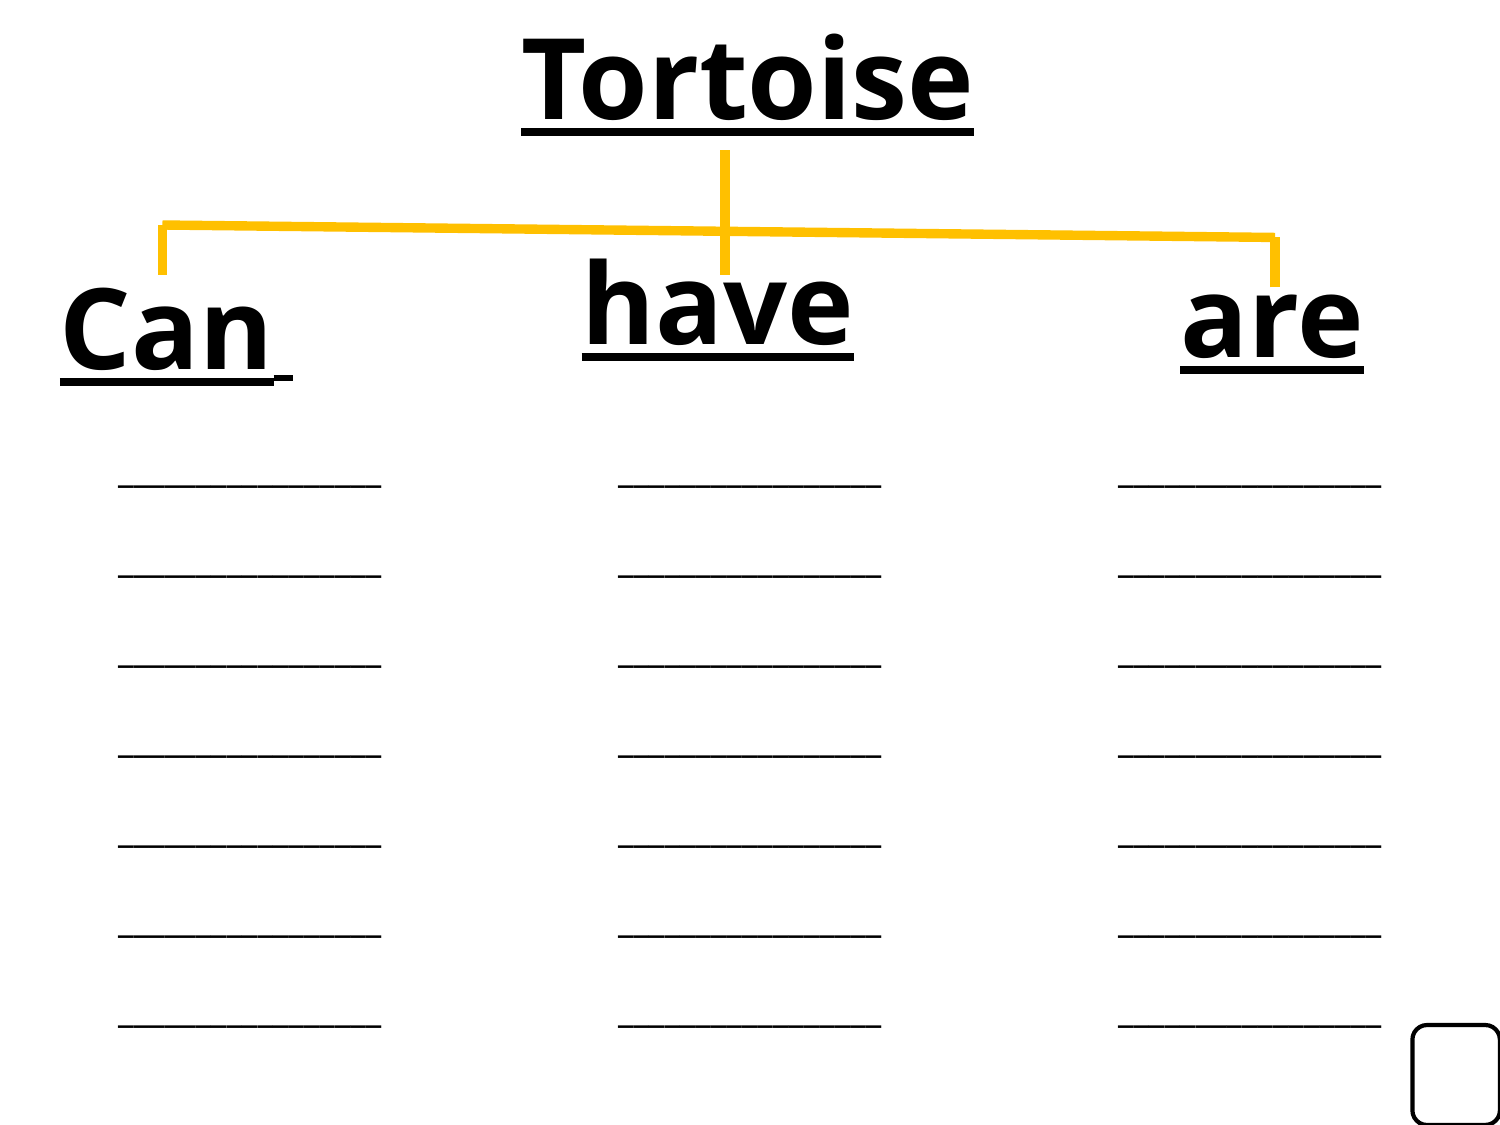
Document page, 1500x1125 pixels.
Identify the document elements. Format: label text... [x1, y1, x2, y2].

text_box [729, 224, 1276, 238]
text_box Can [45, 249, 308, 400]
text_box are [1165, 237, 1379, 388]
text_box have [566, 247, 869, 375]
text_box [1410, 1022, 1500, 1125]
text_box _________________ _________________ _________________ _________________ _________________ _________________ _________________ [524, 437, 975, 1083]
text_box _________________ _________________ _________________ _________________ _________________ _________________ _________________ [1024, 437, 1475, 1083]
text_box Tortoise [506, 0, 990, 150]
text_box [163, 224, 720, 238]
text_box _________________ _________________ _________________ _________________ _________________ _________________ _________________ [24, 437, 475, 1083]
